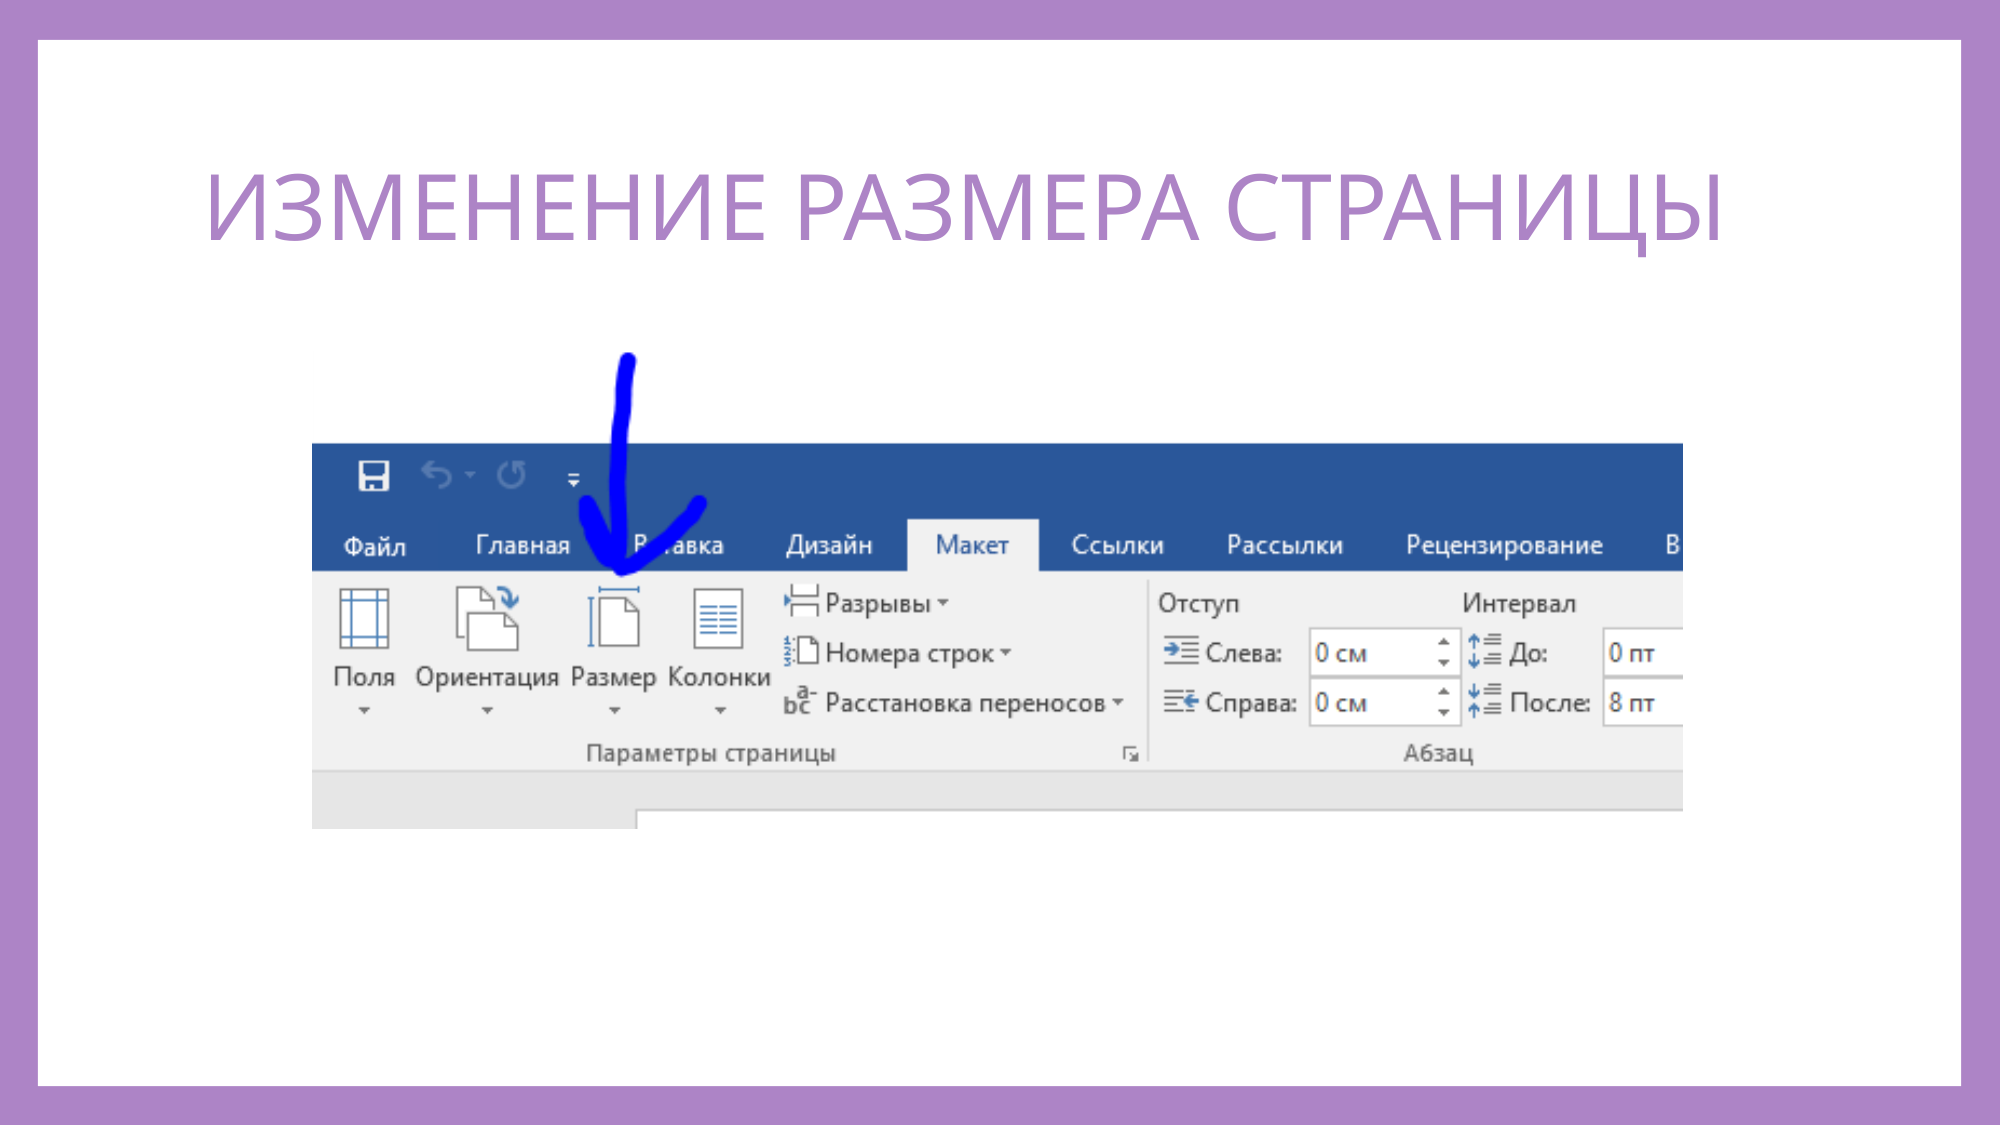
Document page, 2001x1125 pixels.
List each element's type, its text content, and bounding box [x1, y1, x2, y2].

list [312, 351, 1683, 829]
title ИЗМЕНЕНИЕ РАЗМЕРА СТРАНИЦЫ [187, 99, 1808, 323]
